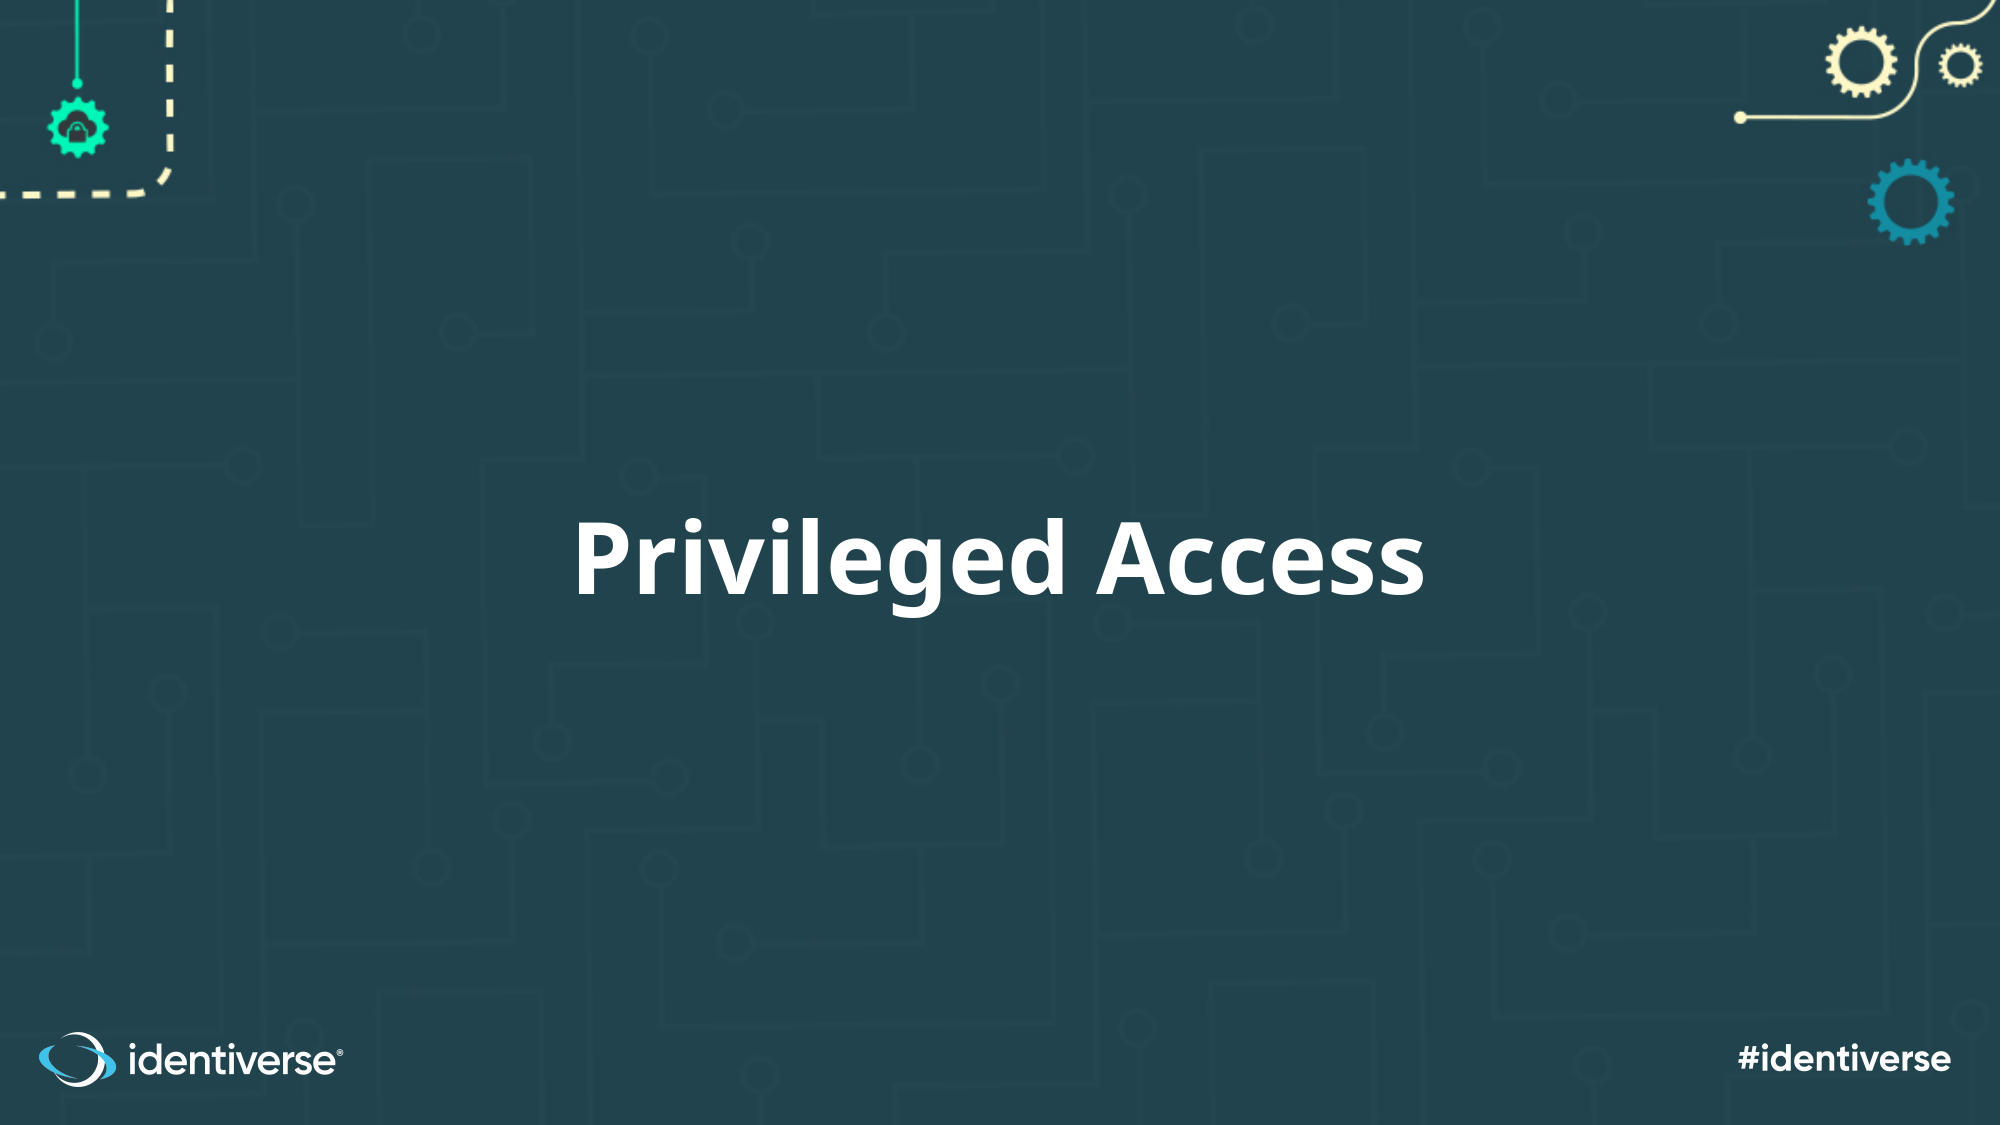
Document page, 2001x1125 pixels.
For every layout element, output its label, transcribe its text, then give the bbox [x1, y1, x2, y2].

picture [0, 0, 2000, 1125]
title Privileged Access [136, 328, 1862, 797]
